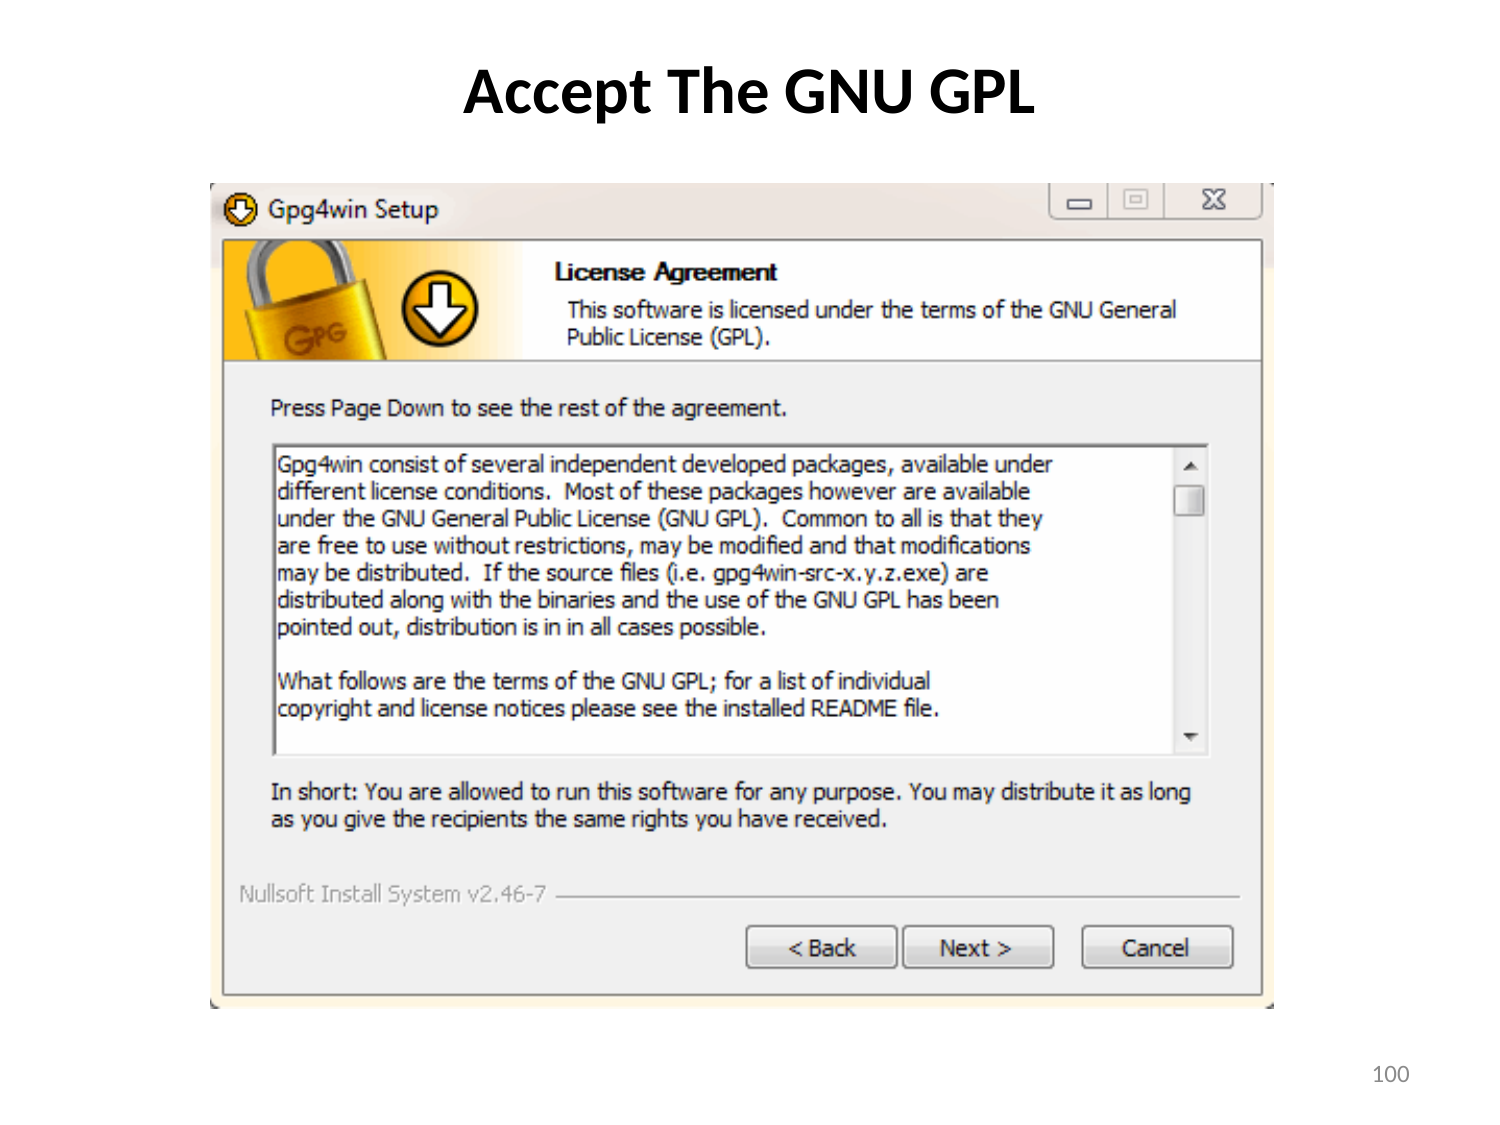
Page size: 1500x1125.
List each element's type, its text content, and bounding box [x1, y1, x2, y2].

title Accept The GNU GPL [0, 26, 1500, 148]
slide_number 100 [1074, 1042, 1425, 1103]
picture [210, 183, 1274, 1009]
